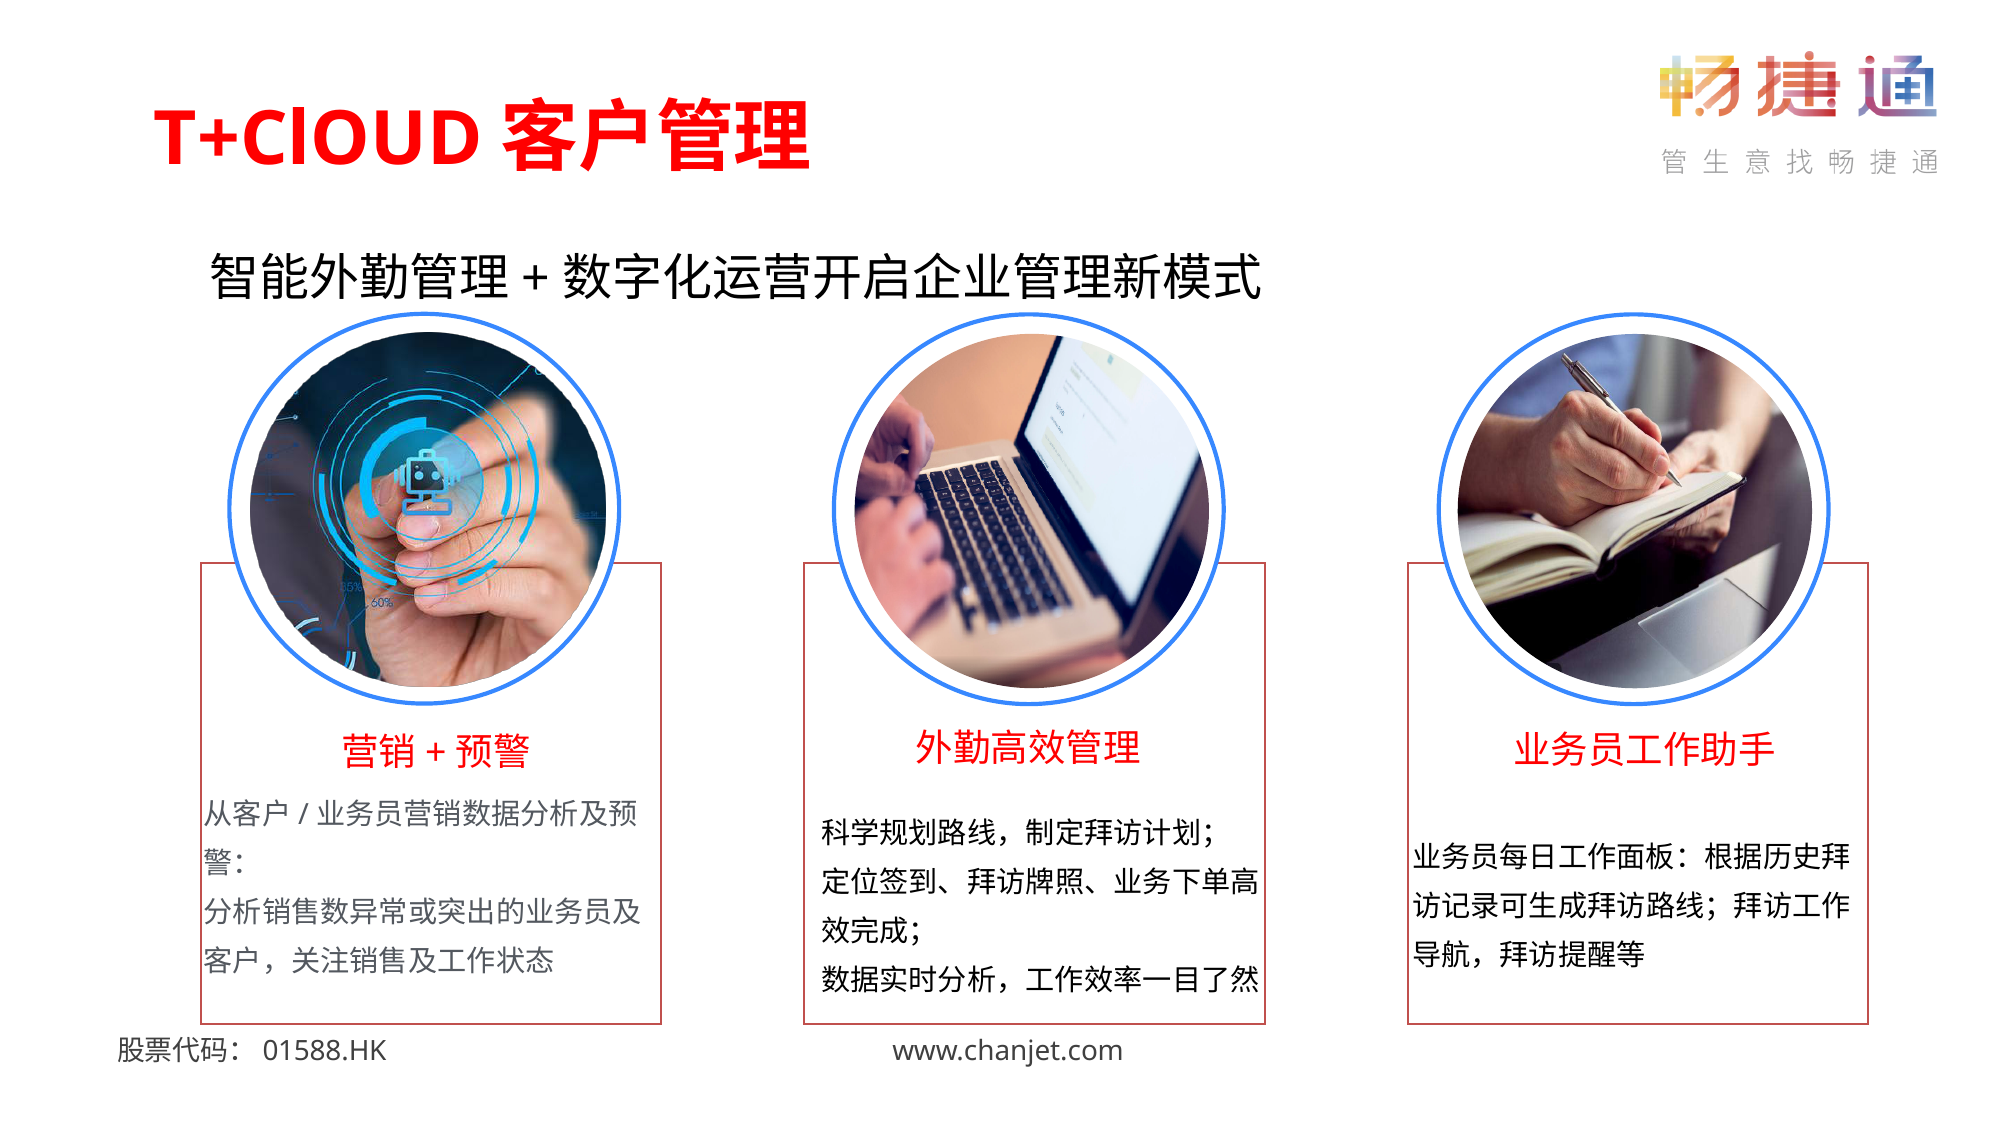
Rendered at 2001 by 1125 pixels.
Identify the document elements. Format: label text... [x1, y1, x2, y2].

text_box [200, 984, 662, 1024]
text_box 从客户/业务员营销数据分析及预警： 分析销售数异常或突出的业务员及客户，关注销售及工作状态 [197, 775, 668, 984]
text_box [804, 563, 1266, 1024]
text_box 业务员工作助手 [1507, 720, 1782, 778]
text_box [1407, 563, 1869, 818]
text_box [833, 434, 849, 585]
text_box [1552, 314, 1715, 332]
text_box 外勤高效管理 [909, 718, 1147, 776]
picture [250, 331, 606, 687]
text_box [346, 313, 503, 330]
text_box [1577, 696, 1690, 705]
text_box [976, 697, 1081, 705]
text_box [1817, 443, 1829, 576]
picture [1457, 333, 1813, 689]
text_box 业务员每日工作面板：根据历史拜访记录可生成拜访路线；拜访工作导航，拜访提醒等 [1406, 818, 1877, 978]
text_box T+ClOUD客户管理 [138, 33, 1524, 165]
text_box 营销+预警 [244, 722, 628, 775]
title 智能外勤管理+数字化运营开启企业管理新模式 [195, 197, 1388, 325]
text_box [947, 314, 1110, 332]
text_box [1214, 448, 1224, 570]
picture [854, 333, 1210, 689]
picture [1660, 51, 1937, 200]
text_box [367, 695, 482, 704]
text_box [610, 449, 620, 568]
text_box [200, 563, 662, 775]
text_box [1438, 438, 1452, 580]
text_box 科学规划路线，制定拜访计划； 定位签到、拜访牌照、业务下单高效完成； 数据实时分析，工作效率一目了然 [815, 794, 1286, 1002]
text_box [229, 432, 245, 586]
text_box [1407, 978, 1869, 1024]
